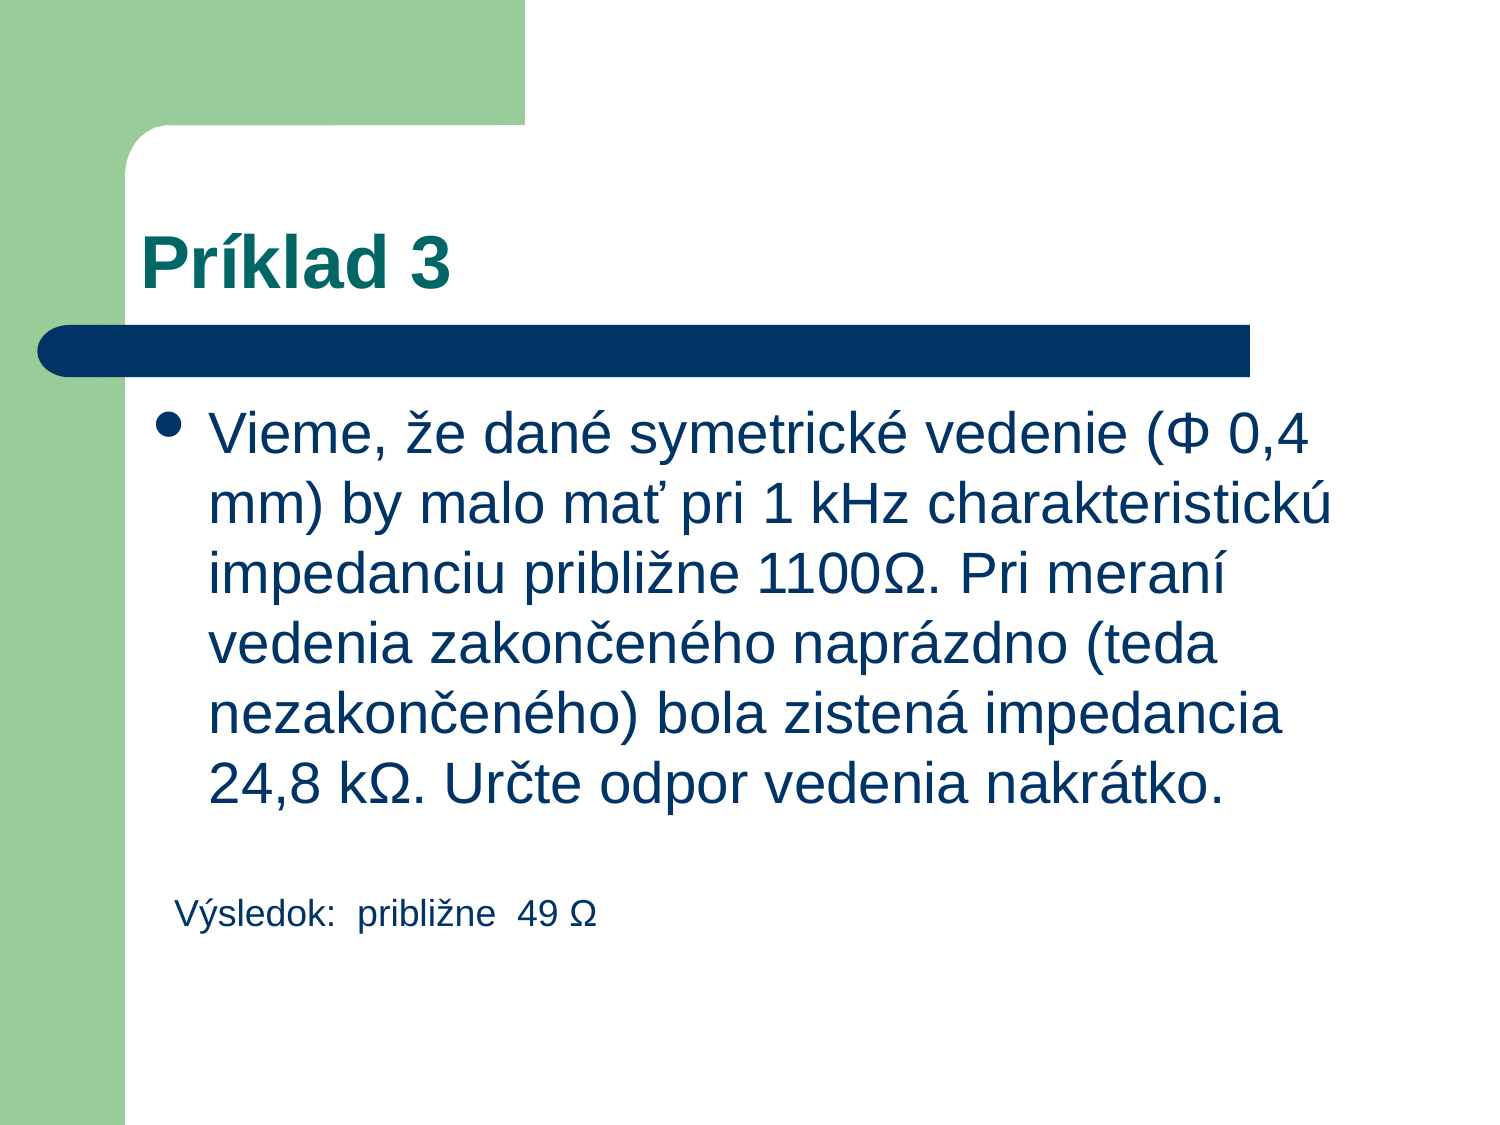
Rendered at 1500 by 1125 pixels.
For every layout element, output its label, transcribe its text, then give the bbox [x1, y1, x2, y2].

title Príklad 3 [125, 125, 1425, 313]
text_box Výsledok: približne 49 Ω [159, 881, 857, 942]
list Vieme, že dané symetrické vedenie (Φ 0,4 mm) by malo mať pri 1 kHz charakteristickú impedanciu približne 1100Ω. Pri meraní vedenia zakončeného naprázdno (teda nezakončeného) bola zistená impedancia 24,8 kΩ. Určte odpor vedenia nakrátko. [137, 387, 1400, 999]
